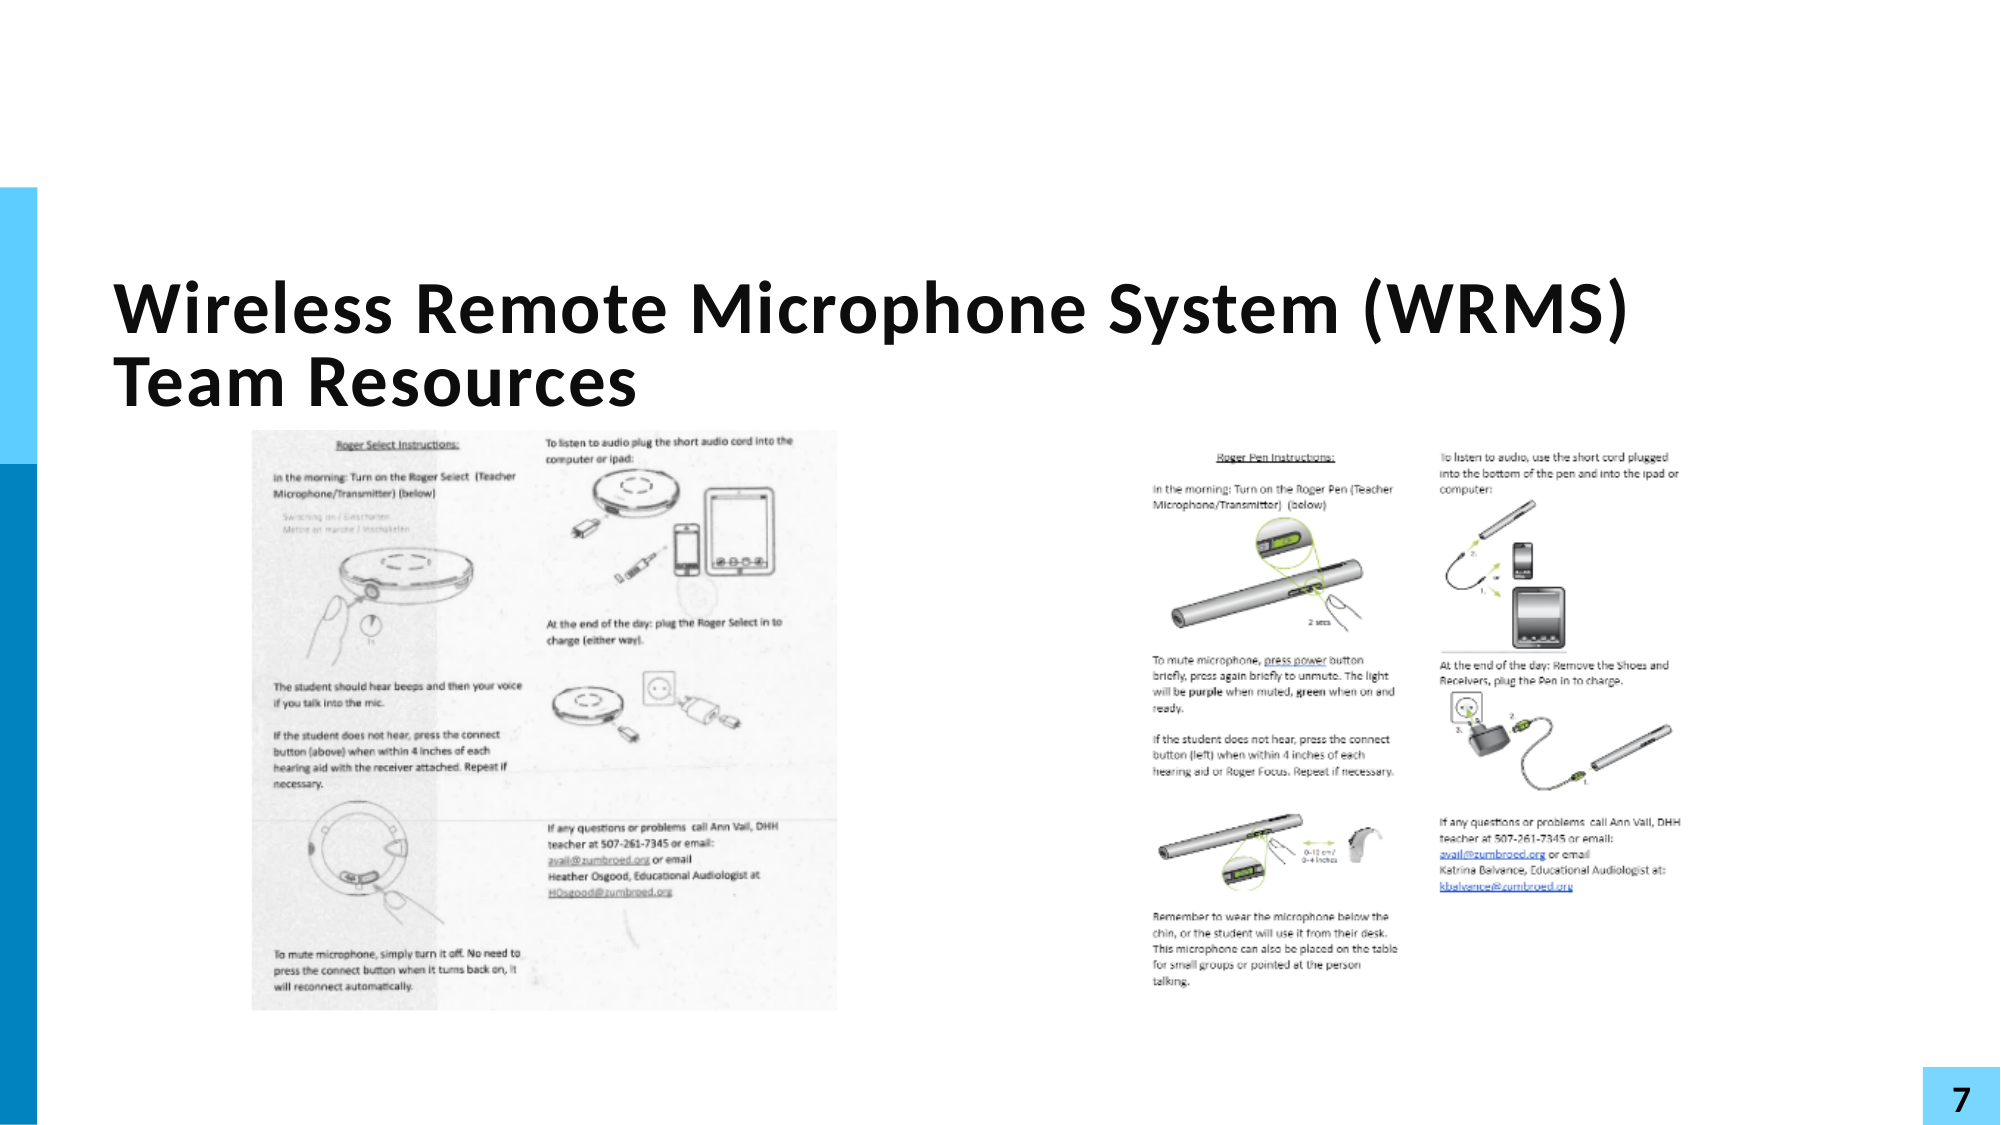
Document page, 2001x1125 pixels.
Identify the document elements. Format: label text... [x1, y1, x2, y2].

title Wireless Remote Microphone System (WRMS) Team Resources [98, 286, 1815, 411]
picture [233, 429, 1766, 1015]
